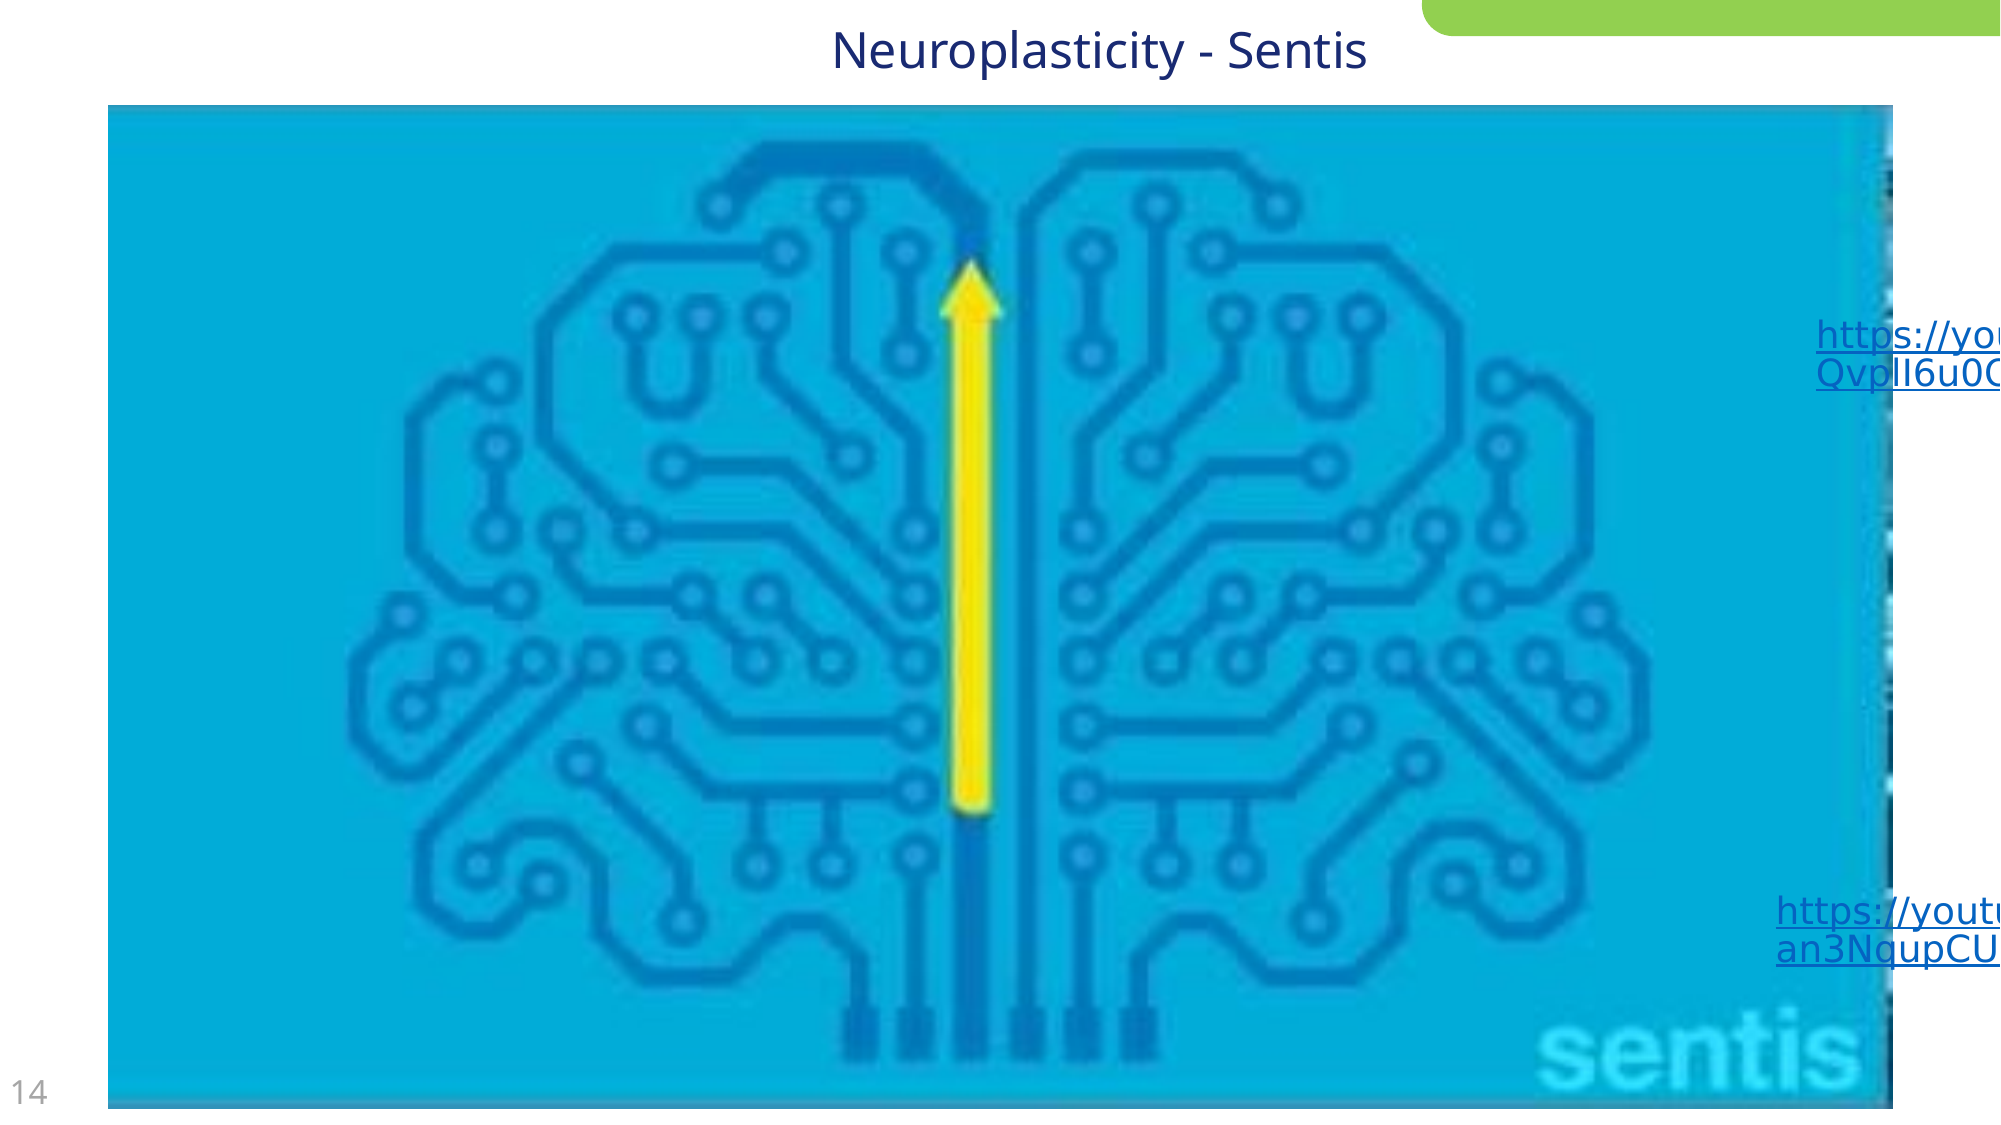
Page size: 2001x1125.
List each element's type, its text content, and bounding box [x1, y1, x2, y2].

list Neuroplasticity - Sentis [59, 15, 1385, 82]
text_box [107, 104, 1894, 1110]
